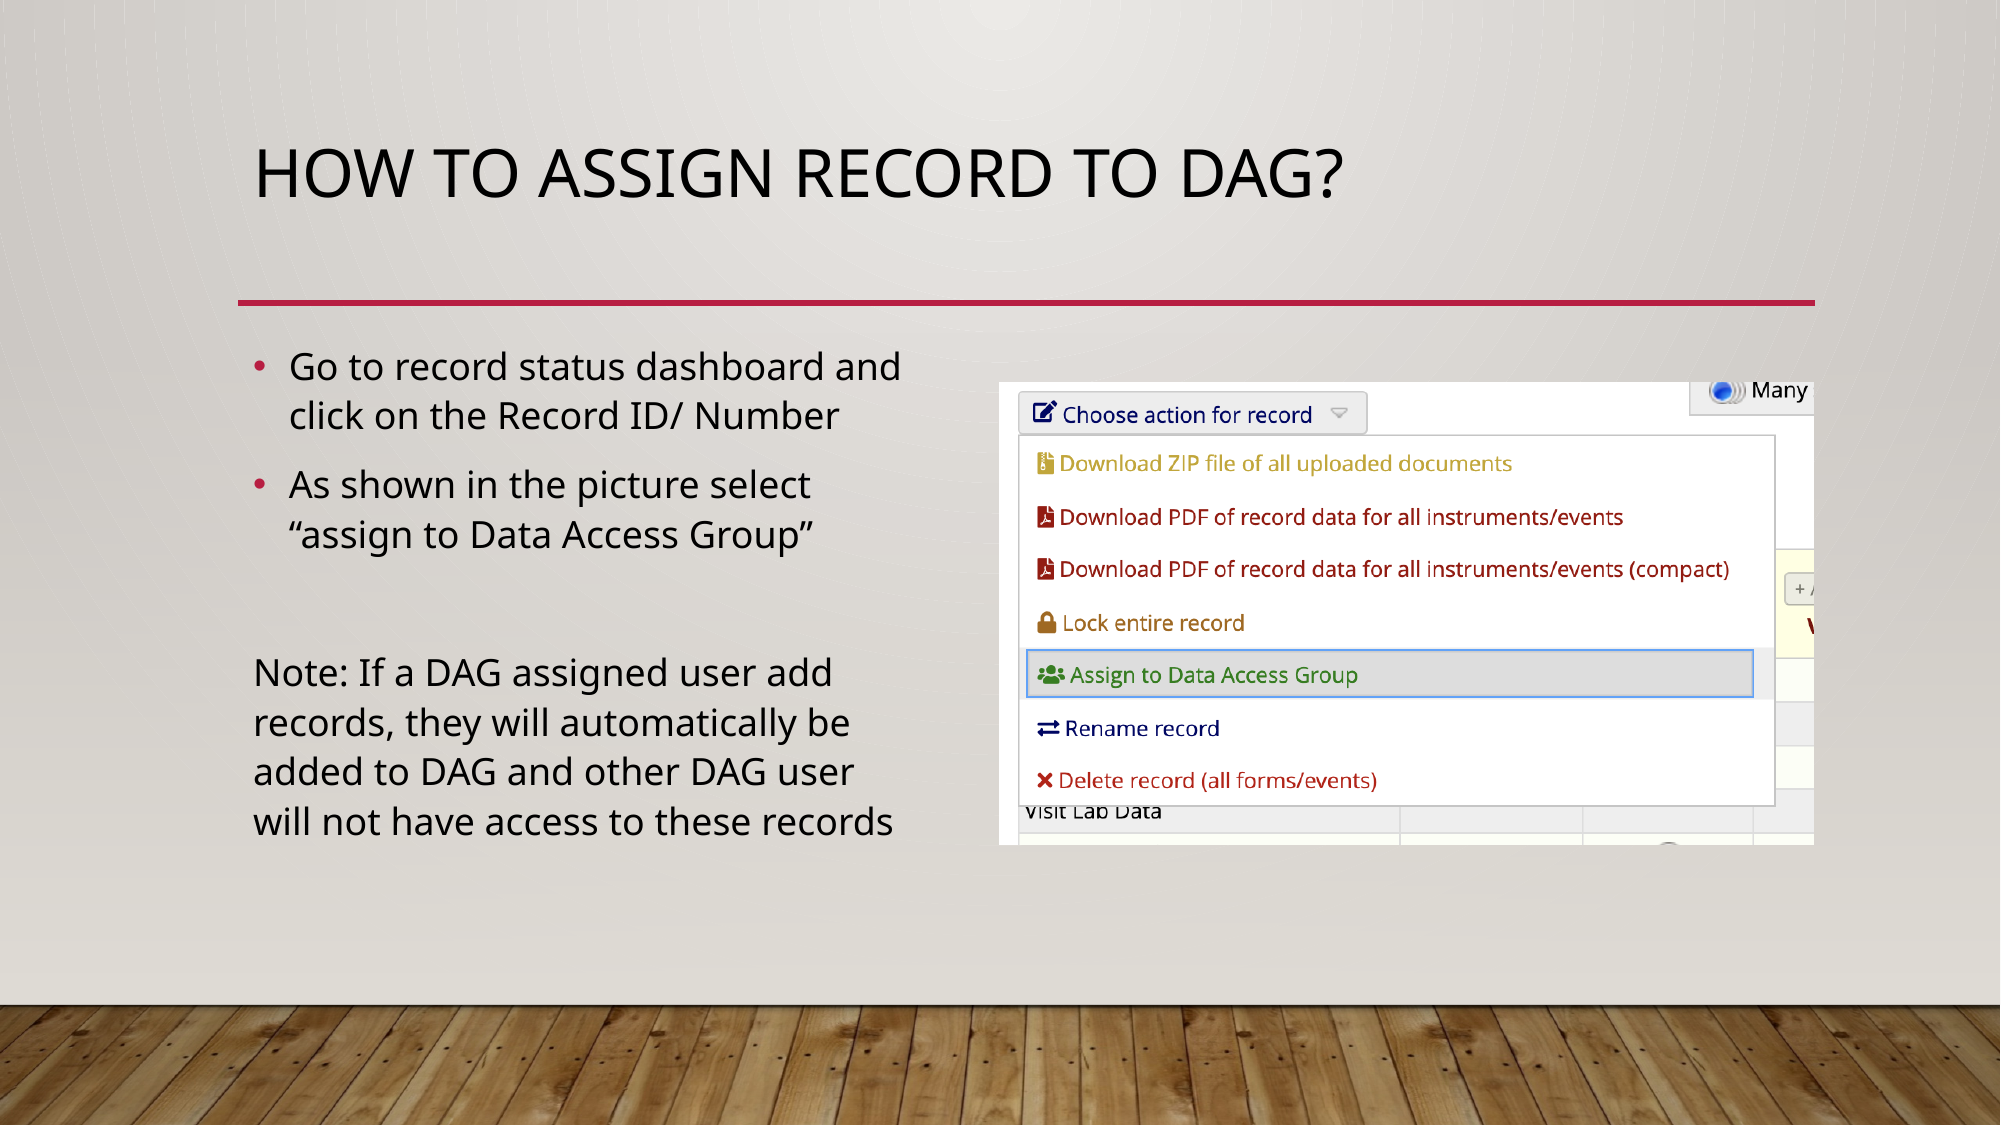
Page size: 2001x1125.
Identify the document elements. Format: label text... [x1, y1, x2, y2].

title How To assign record TO DAG? [238, 131, 1814, 305]
picture [0, 1005, 2000, 1125]
picture [999, 382, 1814, 845]
list Go to record status dashboard and click on the Record ID/ Number As shown in the picture select “assign to Data Access Group” Note: If a DAG assigned user add records, they will automatically be added to DAG and other DAG user will not have access to these records [238, 330, 921, 897]
